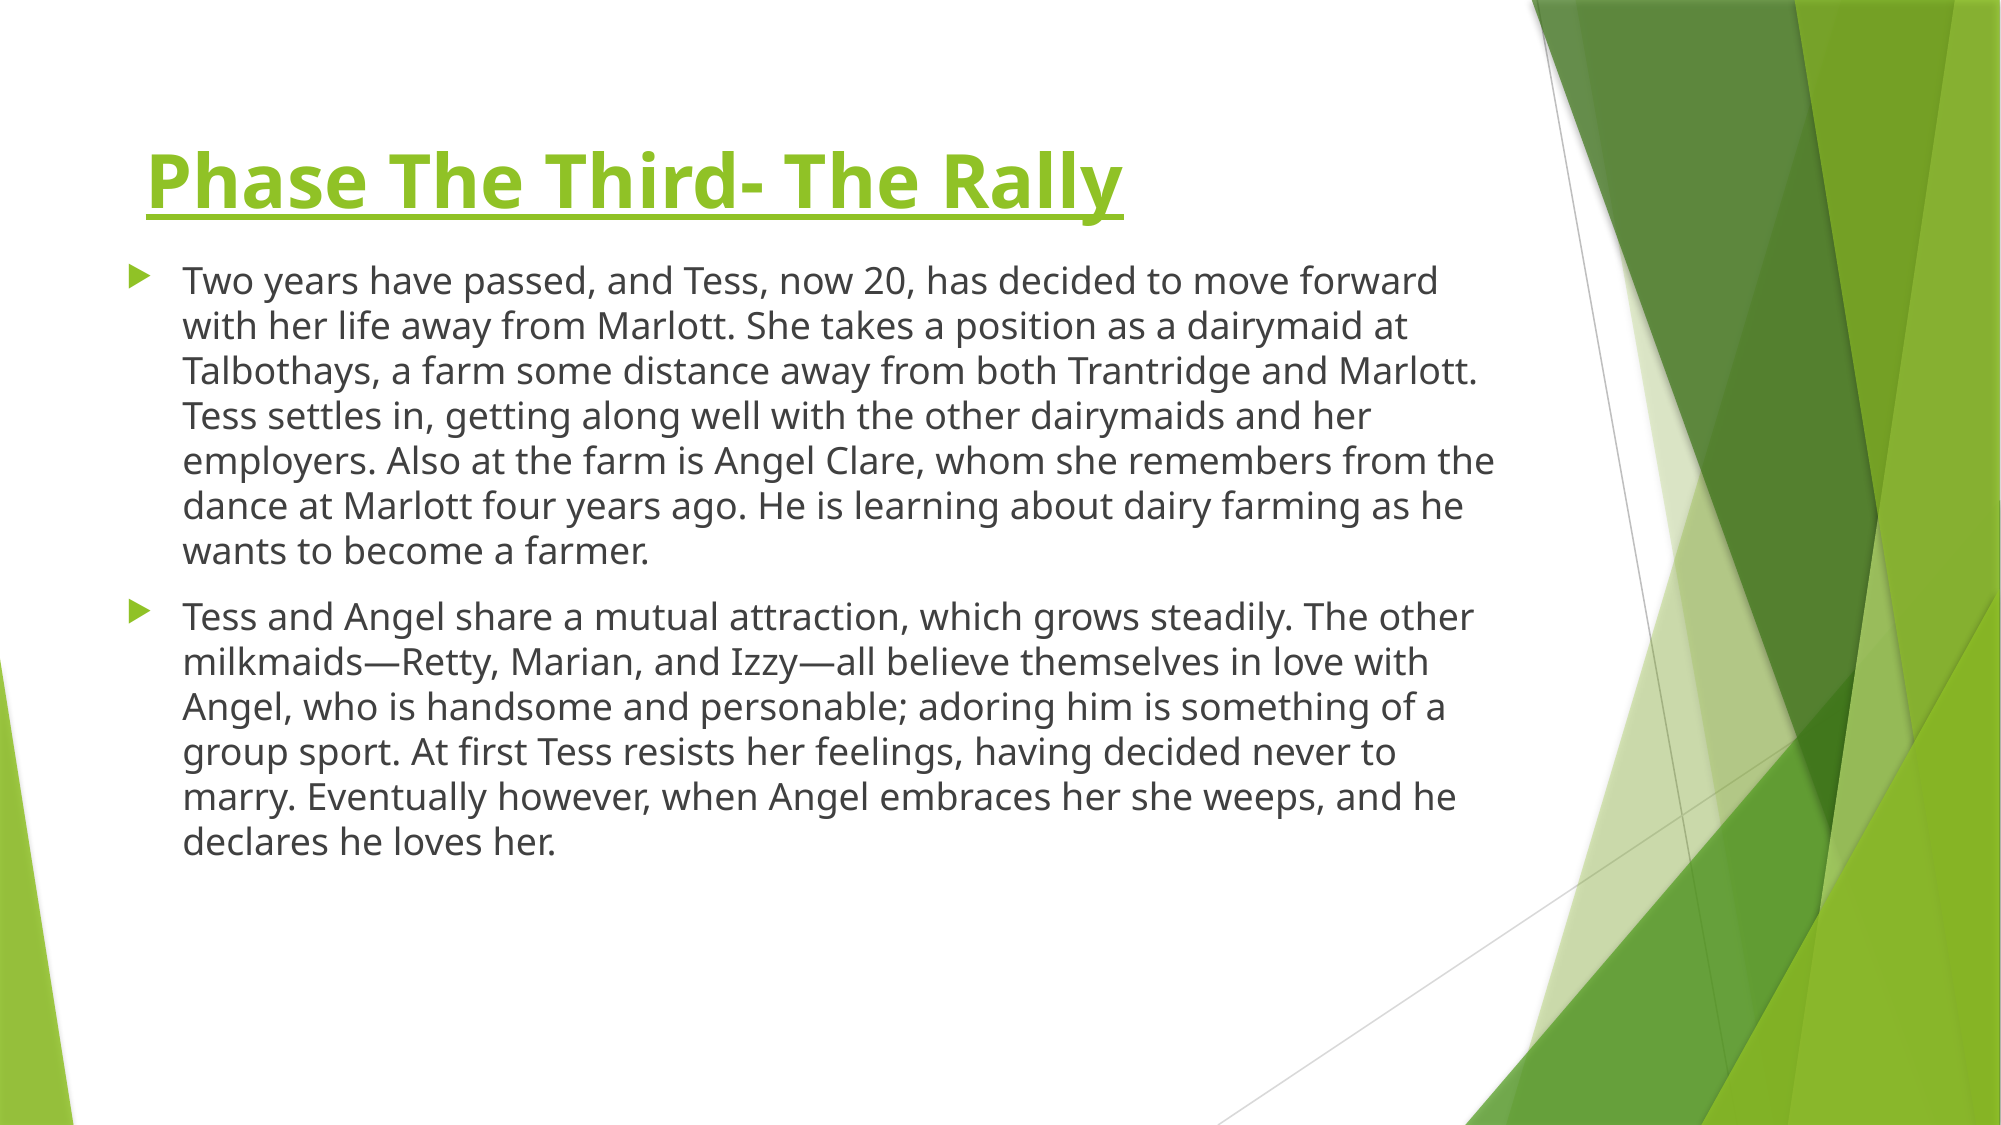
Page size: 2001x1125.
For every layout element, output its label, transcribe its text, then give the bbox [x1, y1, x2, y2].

list Two years have passed, and Tess, now 20, has decided to move forward with her life away from Marlott. She takes a position as a dairymaid at Talbothays, a farm some distance away from both Trantridge and Marlott. Tess settles in, getting along well with the other dairymaids and her employers. Also at the farm is Angel Clare, whom she remembers from the dance at Marlott four years ago. He is learning about dairy farming as he wants to become a farmer. Tess and Angel share a mutual attraction, which grows steadily. The other milkmaids—Retty, Marian, and Izzy—all believe themselves in love with Angel, who is handsome and personable; adoring him is something of a group sport. At first Tess resists her feelings, having decided never to marry. Eventually however, when Angel embraces her she weeps, and he declares he loves her. [111, 249, 1522, 879]
title Phase The Third- The Rally [111, 126, 1522, 249]
